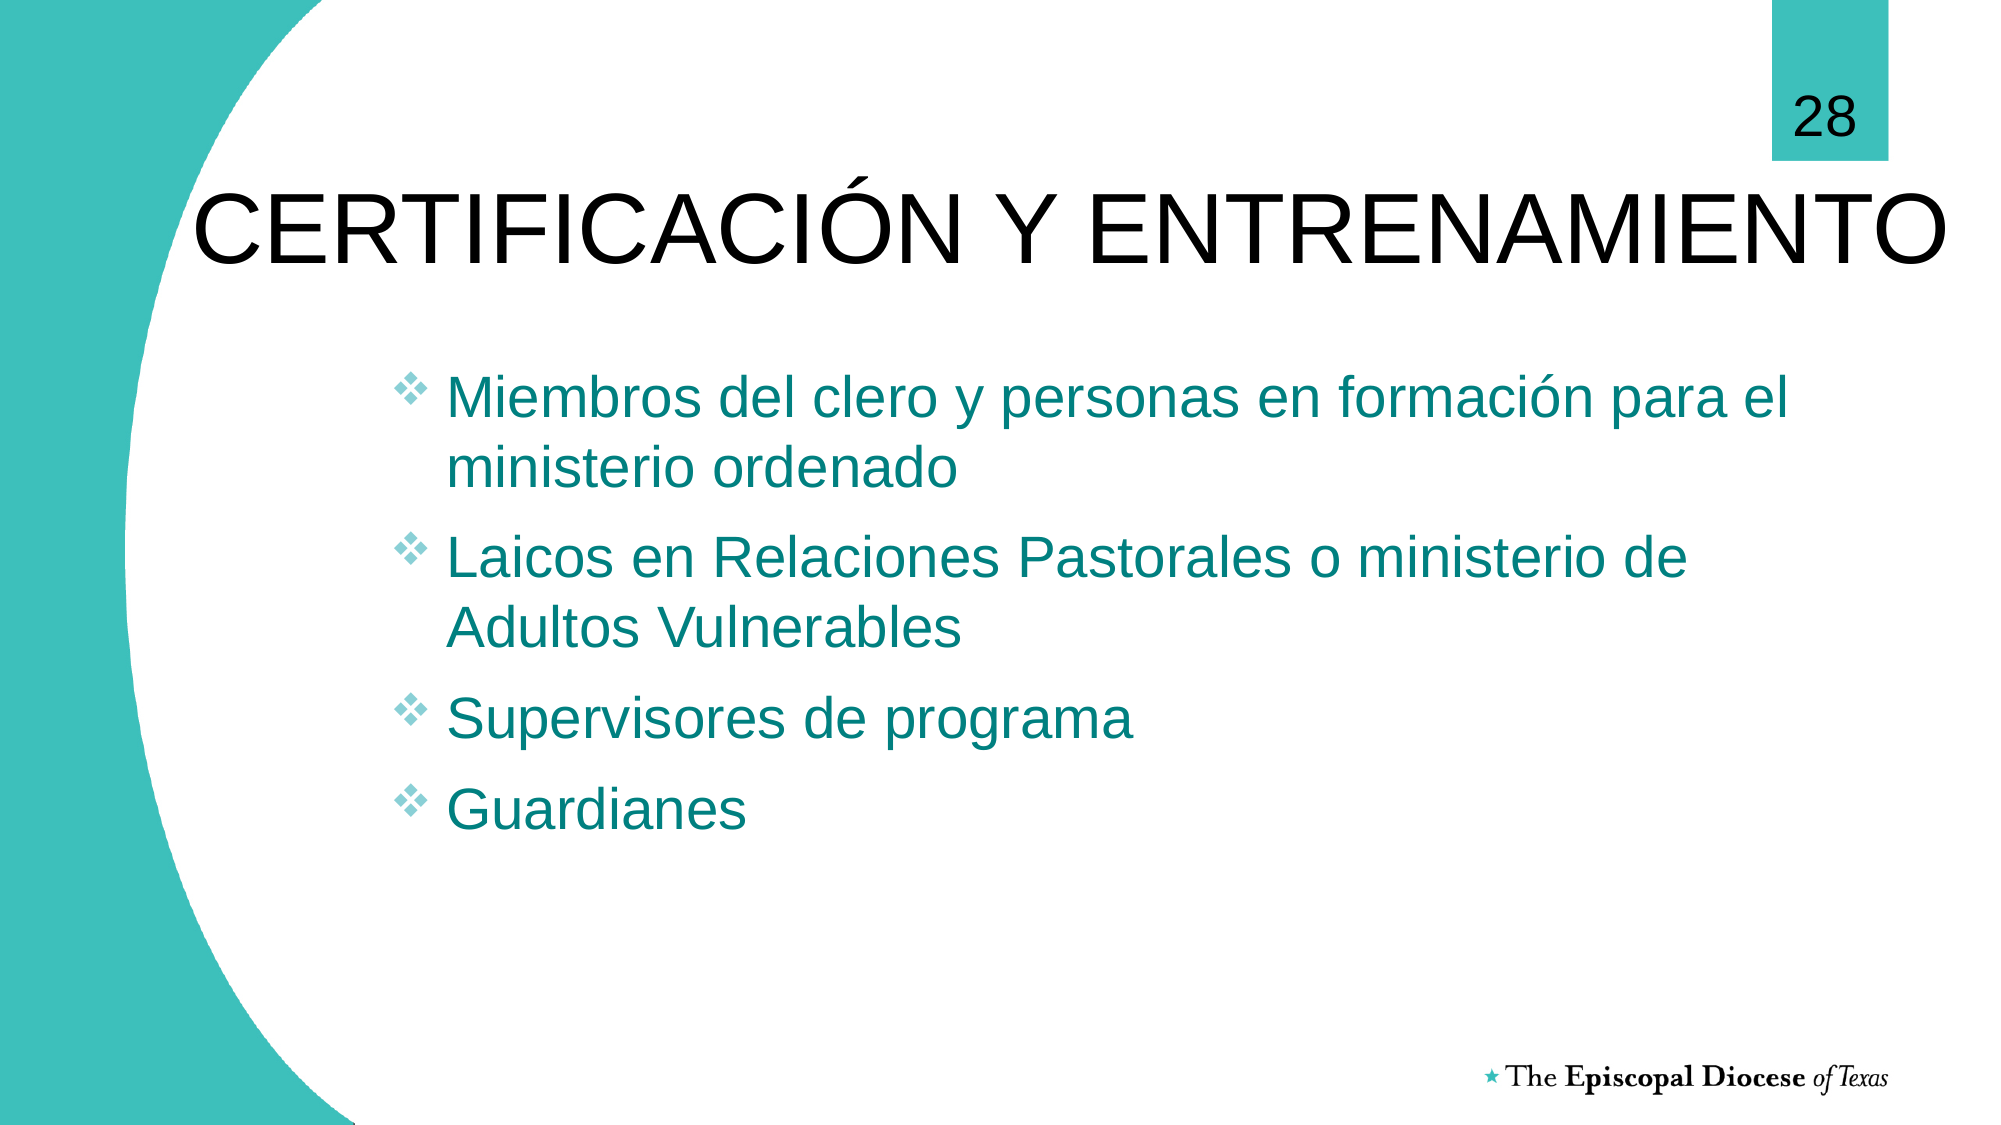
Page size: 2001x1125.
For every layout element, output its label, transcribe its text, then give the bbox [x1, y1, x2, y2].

slide_number 28 [1756, 29, 1894, 156]
list Miembros del clero y personas en formación para el ministerio ordenado Laicos en Relaciones Pastorales o ministerio de Adultos Vulnerables Supervisores de programa Guardianes [375, 312, 1875, 888]
picture [0, 0, 2001, 1125]
title CERTIFICACIÓN Y ENTRENAMIENTO [176, 155, 1975, 425]
